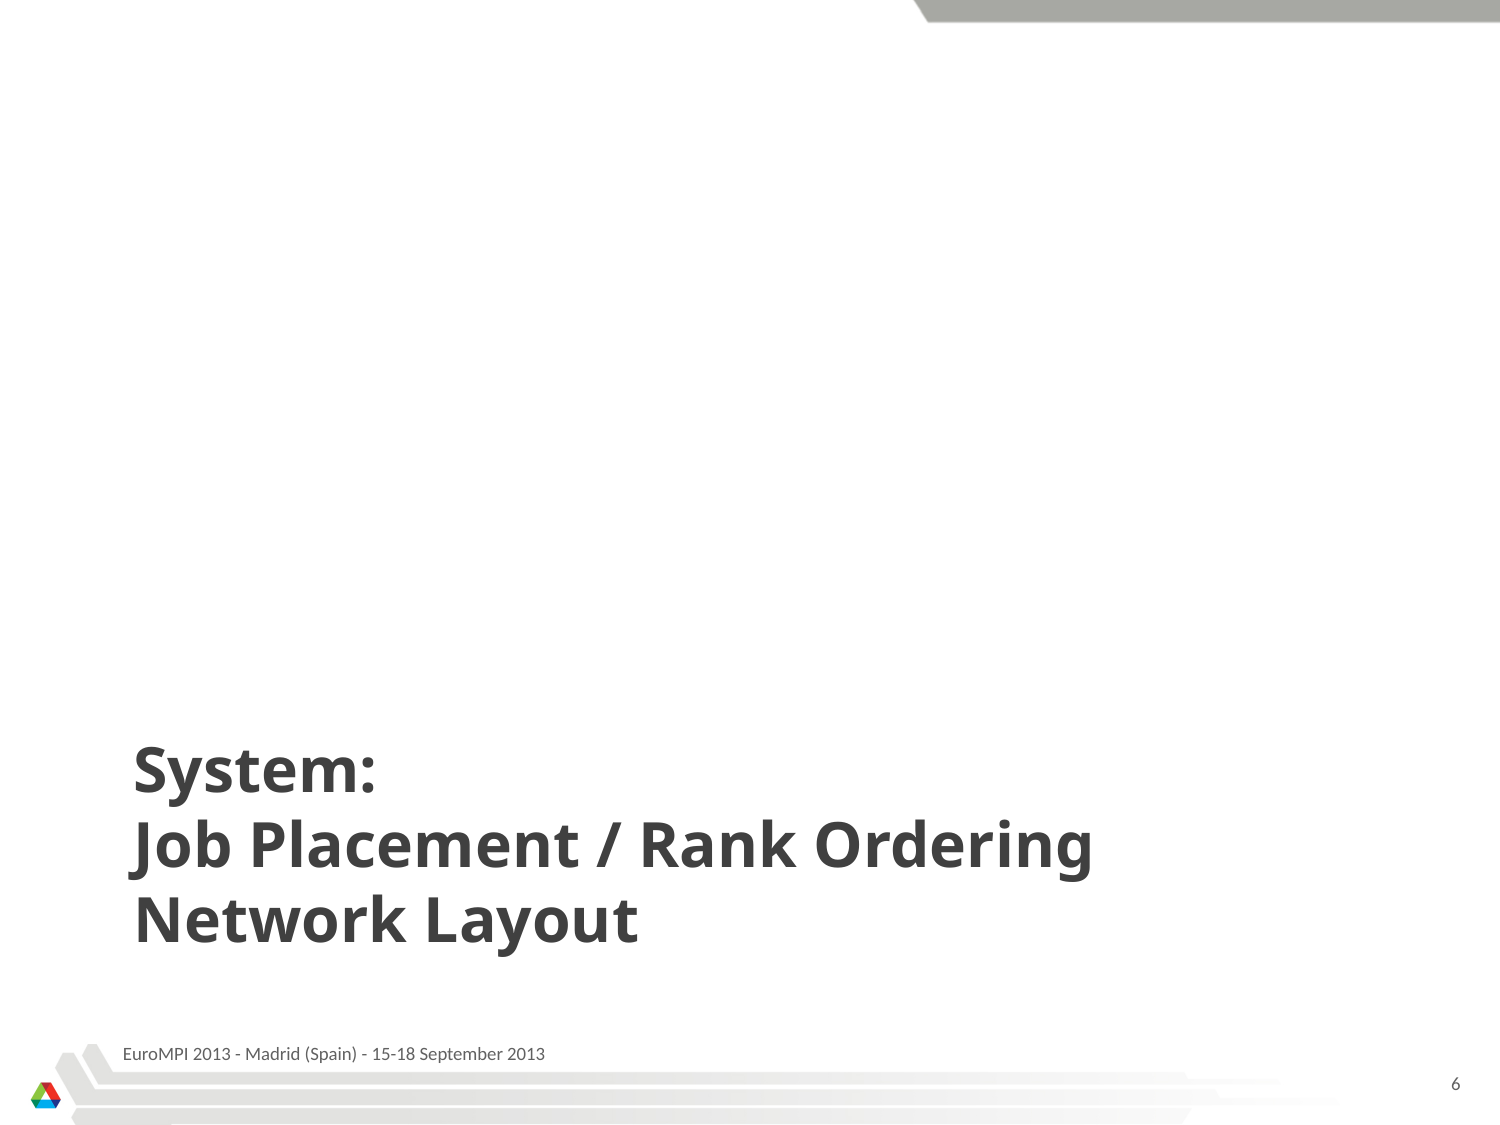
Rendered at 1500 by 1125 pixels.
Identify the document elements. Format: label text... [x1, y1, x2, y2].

title System: Job Placement / Rank Ordering Network Layout [118, 722, 1394, 947]
footer EuroMPI 2013 - Madrid (Spain) - 15-18 September 2013 [107, 1034, 1083, 1073]
picture [0, 1036, 1500, 1125]
picture [0, 0, 1500, 24]
slide_number 6 [1412, 1064, 1476, 1125]
